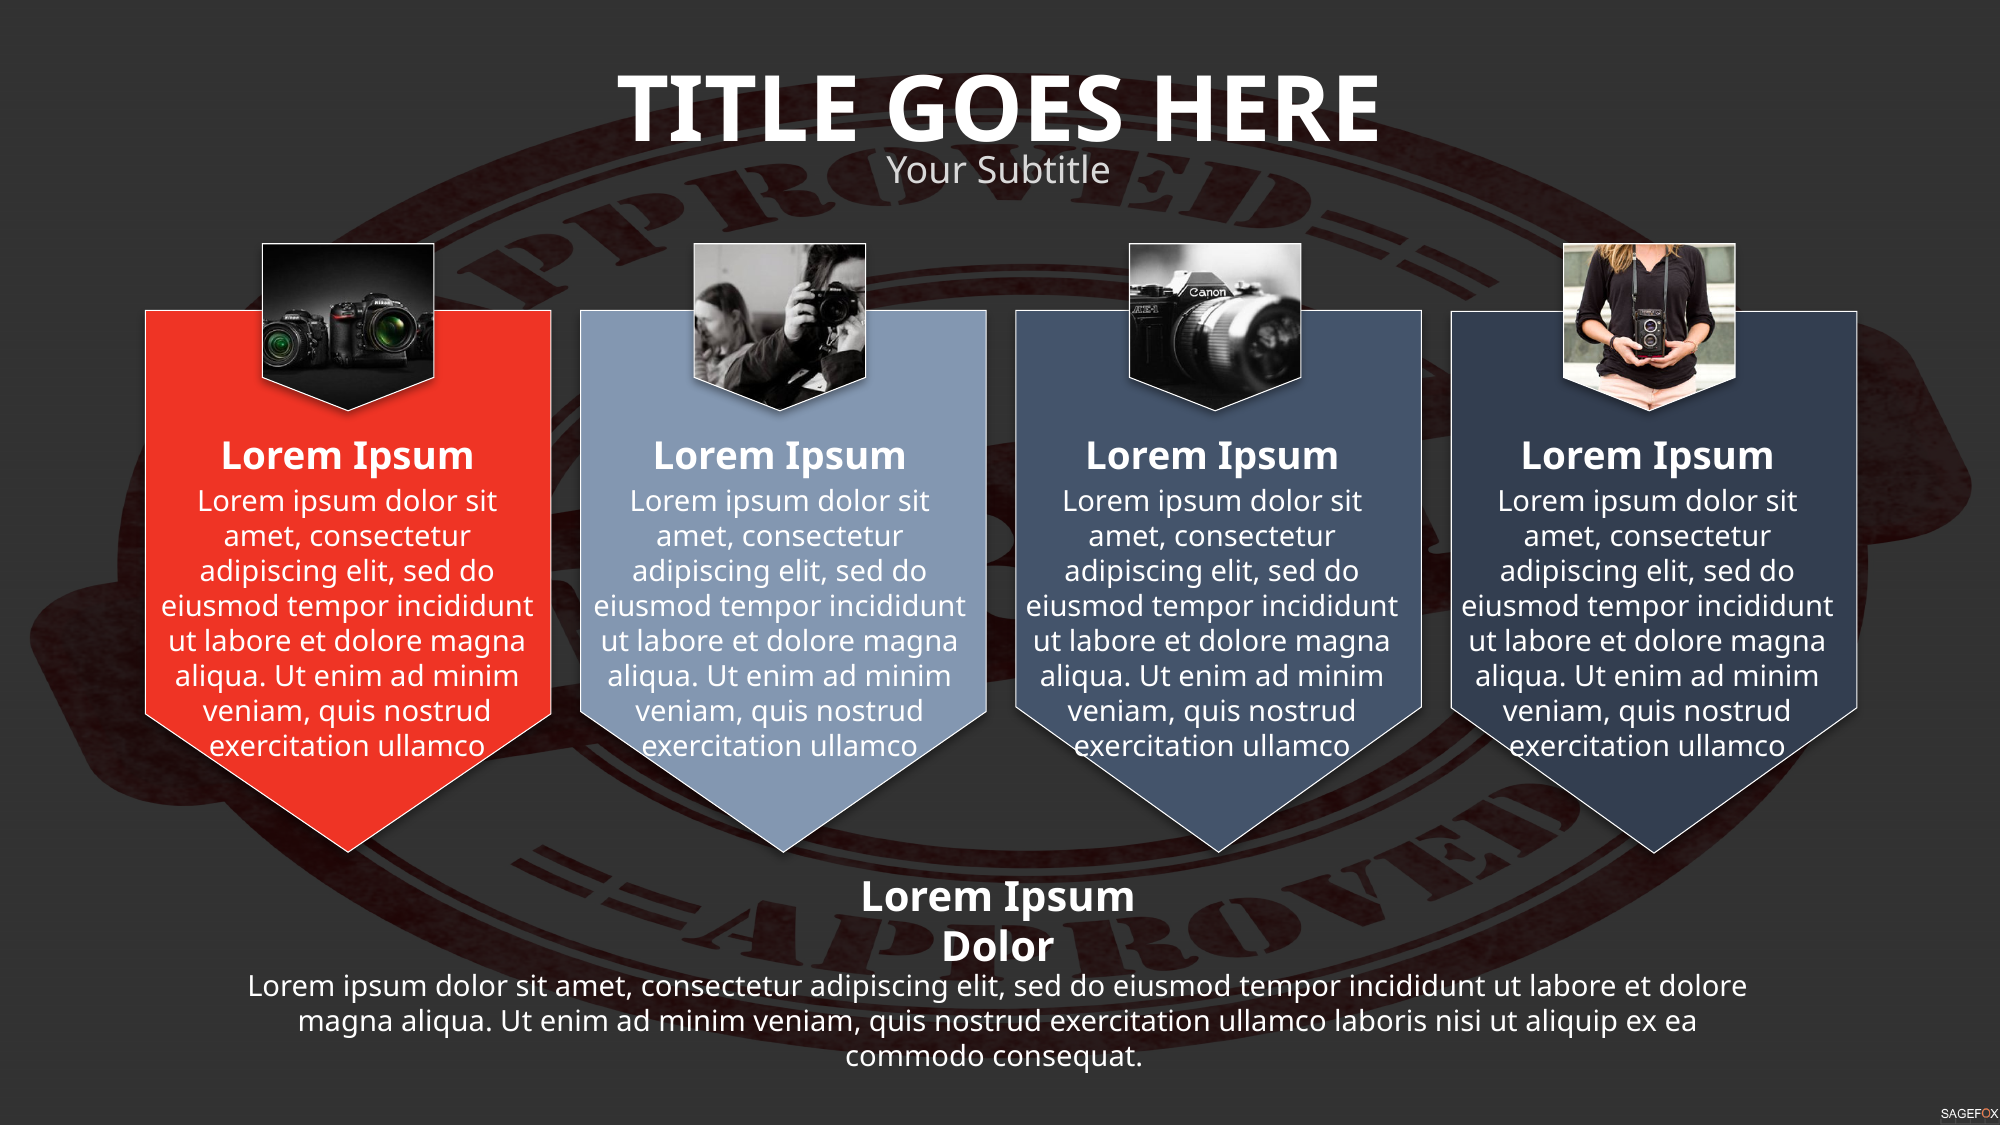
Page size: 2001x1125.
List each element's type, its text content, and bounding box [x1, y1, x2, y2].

text_box [261, 242, 435, 412]
text_box [1450, 310, 1858, 714]
text_box [663, 770, 904, 854]
text_box TITLE GOES HERE [548, 42, 1452, 167]
text_box Lorem Ipsum Lorem ipsum dolor sit amet, consectetur adipiscing elit, sed do eiusmod tempor incididunt ut labore et dolore magna aliqua. Ut enim ad minim veniam, quis nostrud exercitation ullamco [1008, 423, 1416, 770]
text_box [227, 886, 1769, 1046]
text_box Lorem Ipsum Lorem ipsum dolor sit amet, consectetur adipiscing elit, sed do eiusmod tempor incididunt ut labore et dolore magna aliqua. Ut enim ad minim veniam, quis nostrud exercitation ullamco [576, 423, 984, 770]
text_box Lorem Ipsum Lorem ipsum dolor sit amet, consectetur adipiscing elit, sed do eiusmod tempor incididunt ut labore et dolore magna aliqua. Ut enim ad minim veniam, quis nostrud exercitation ullamco [1444, 423, 1851, 770]
text_box [144, 309, 552, 715]
text_box [1536, 770, 1772, 855]
text_box [1102, 770, 1336, 854]
text_box Lorem Ipsum Lorem ipsum dolor sit amet, consectetur adipiscing elit, sed do eiusmod tempor incididunt ut labore et dolore magna aliqua. Ut enim ad minim veniam, quis nostrud exercitation ullamco [144, 423, 551, 770]
text_box [1014, 309, 1423, 713]
text_box [693, 242, 867, 412]
picture [0, 0, 2001, 1125]
text_box [579, 309, 988, 715]
text_box [1562, 242, 1737, 412]
text_box [1128, 242, 1302, 412]
text_box [225, 770, 471, 854]
text_box Your Subtitle [871, 138, 1129, 198]
